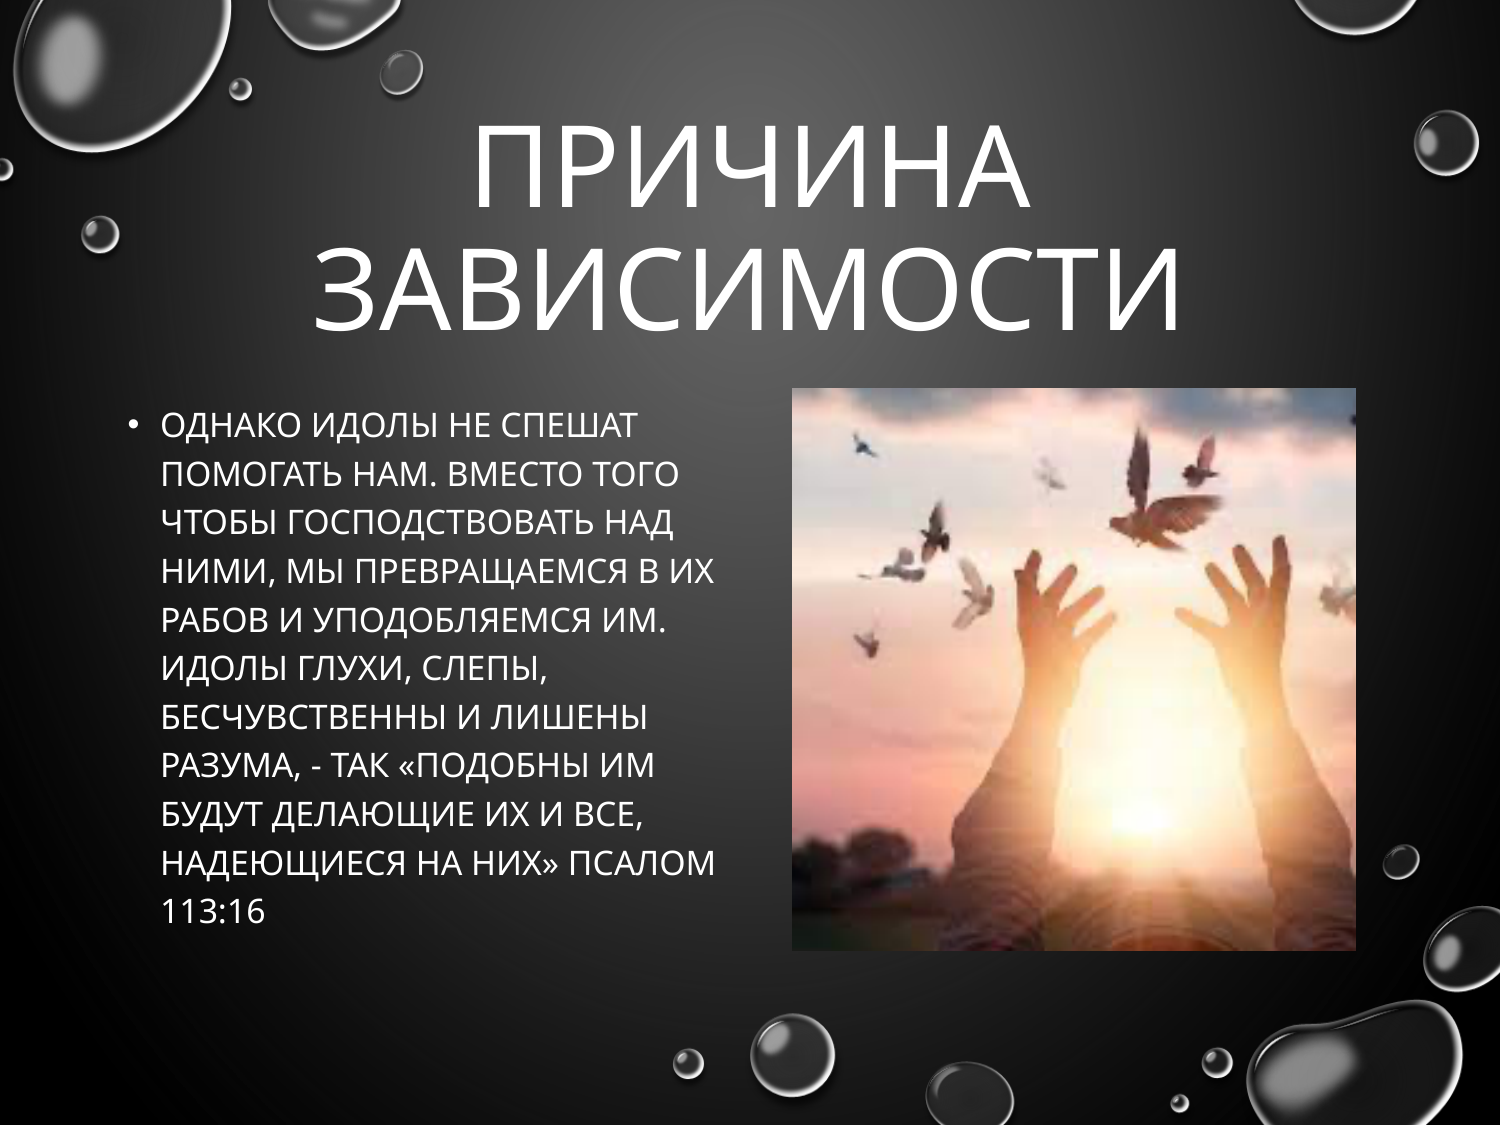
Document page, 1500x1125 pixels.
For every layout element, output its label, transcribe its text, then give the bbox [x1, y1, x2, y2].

title Причина зависимости [112, 101, 1388, 364]
picture [0, 0, 1500, 1125]
list Однако идолы не спешат помогать нам. Вместо того чтобы господствовать над ними, мы превращаемся в их рабов и уподобляемся им. Идолы глухи, слепы, бесчувственны и лишены разума, - так «подобны им будут делающие их и все, надеющиеся на них» Псалом 113:16 [112, 388, 741, 950]
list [792, 387, 1356, 951]
